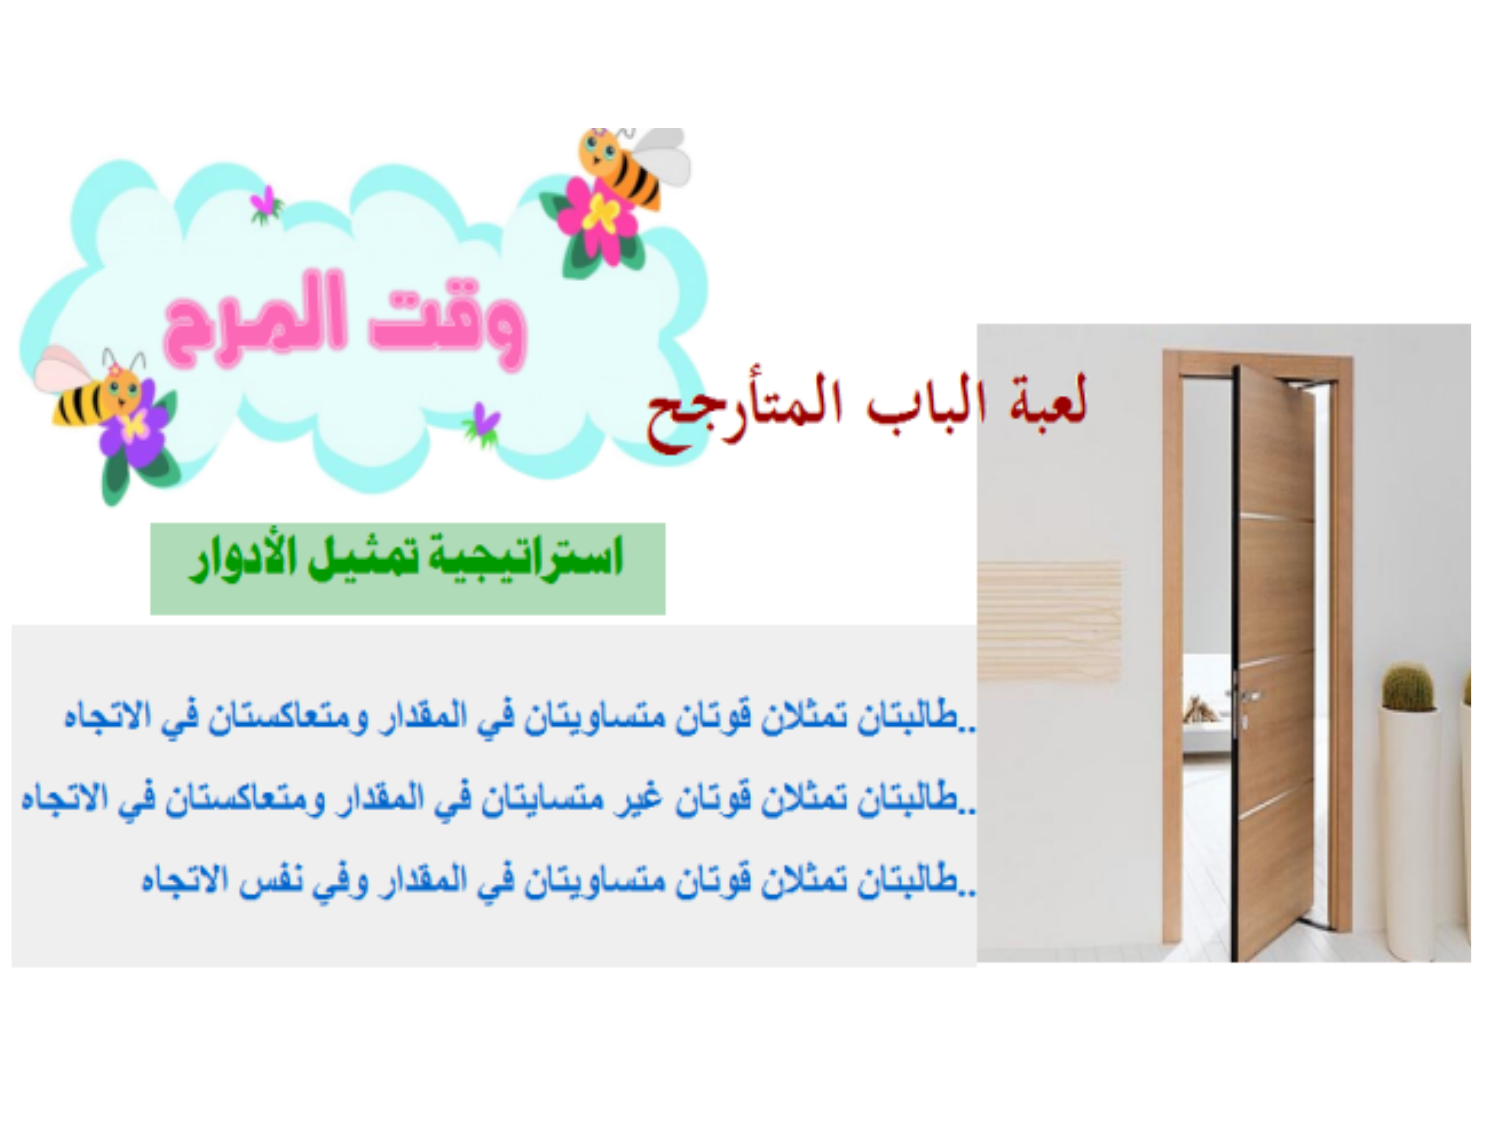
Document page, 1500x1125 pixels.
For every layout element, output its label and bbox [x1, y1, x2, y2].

picture [11, 128, 1472, 985]
